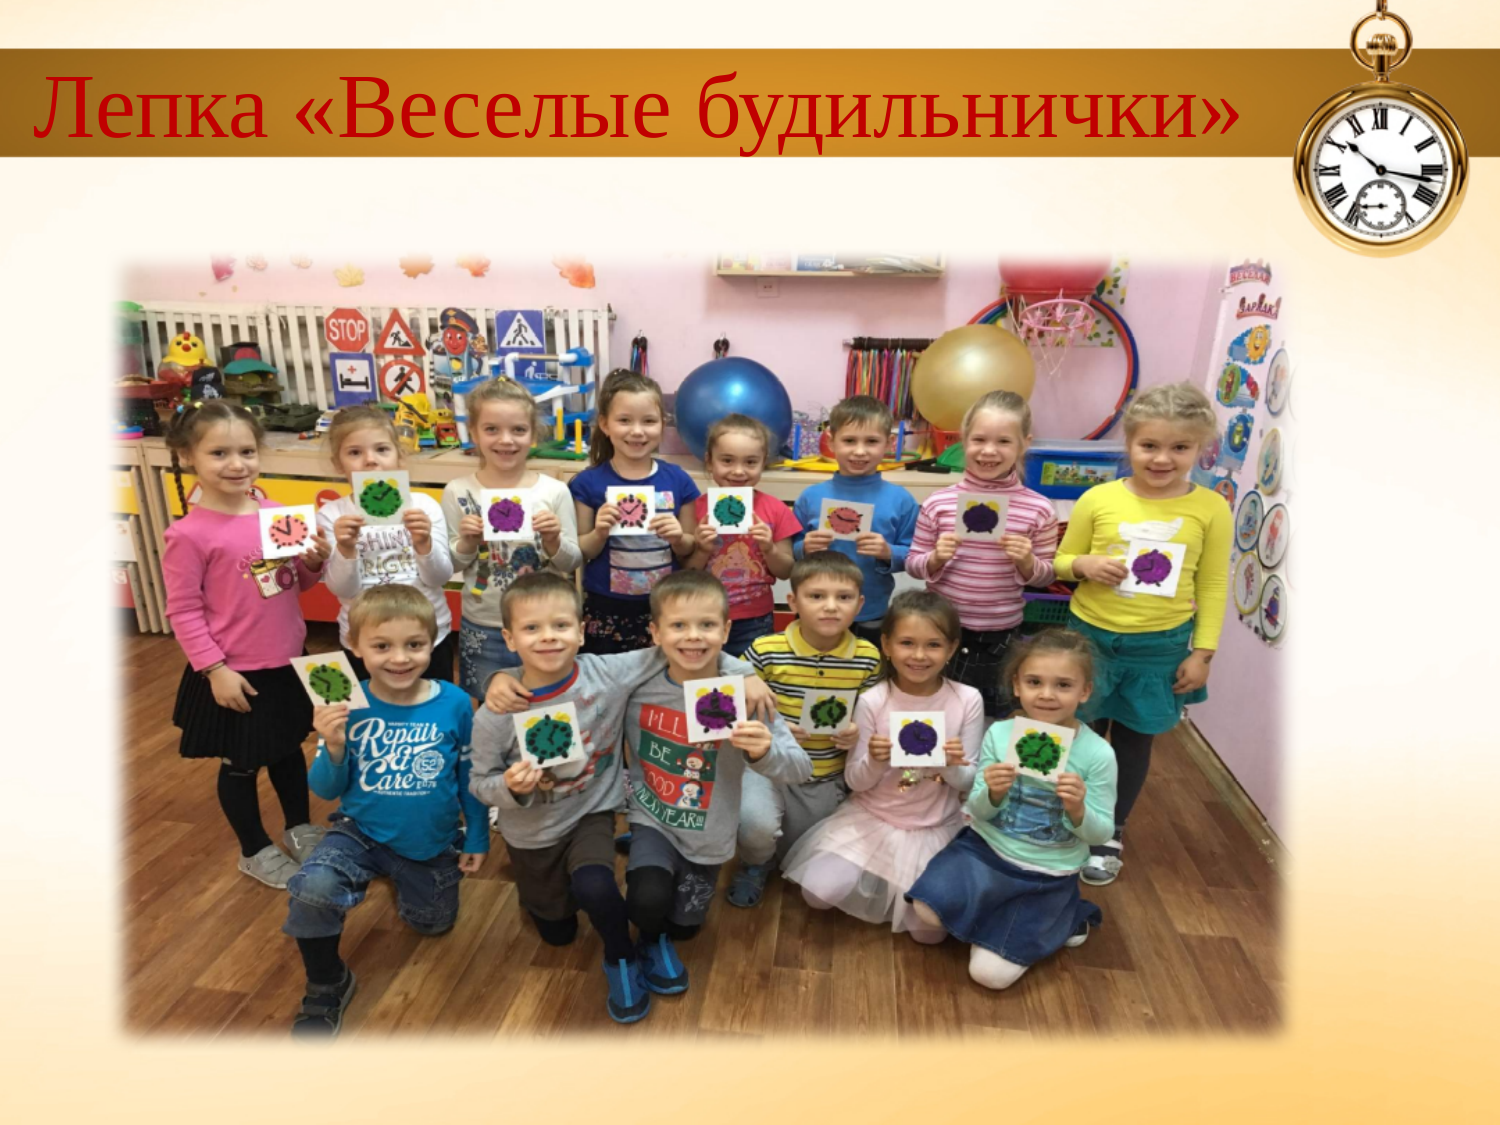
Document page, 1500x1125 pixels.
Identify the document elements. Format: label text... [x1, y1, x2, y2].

picture [0, 0, 1500, 1125]
title Лепка «Веселые будильнички» [18, 41, 1369, 160]
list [105, 248, 1302, 1055]
